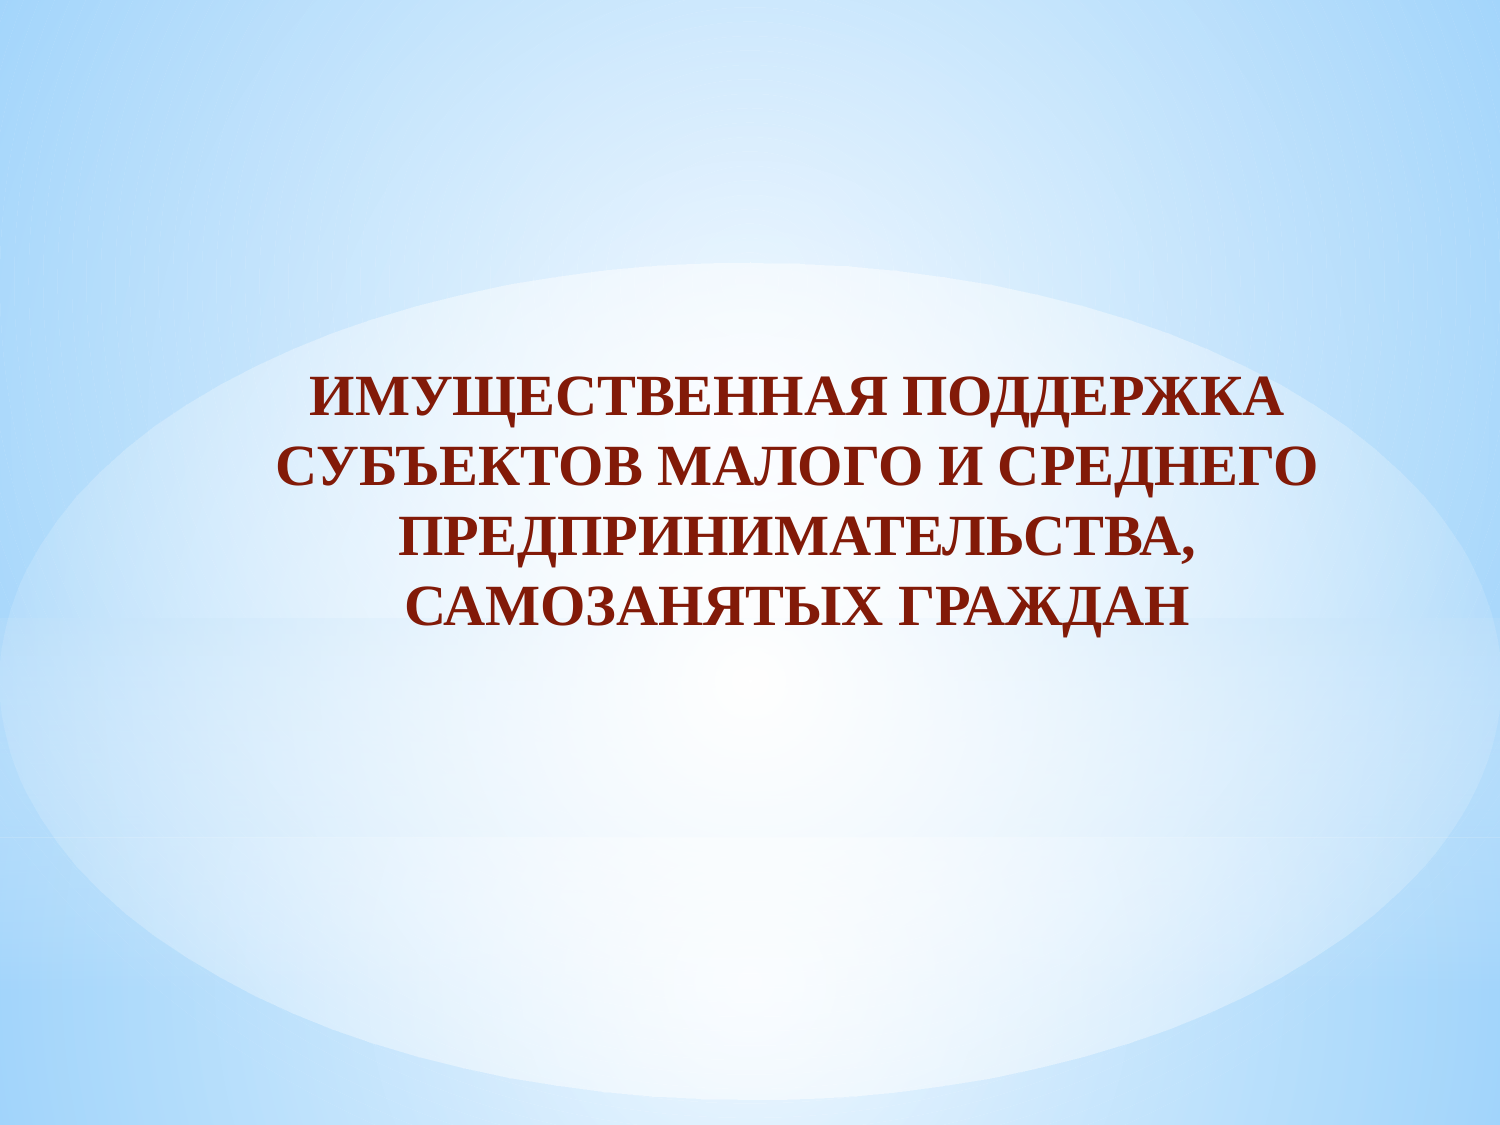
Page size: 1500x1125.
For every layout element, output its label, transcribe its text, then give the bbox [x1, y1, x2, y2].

text_box ИМУЩЕСТВЕННАЯ ПОДДЕРЖКА СУБЪЕКТОВ МАЛОГО И СРЕДНЕГО ПРЕДПРИНИМАТЕЛЬСТВА, САМОЗАНЯТЫХ ГРАЖДАН [182, 349, 1412, 645]
